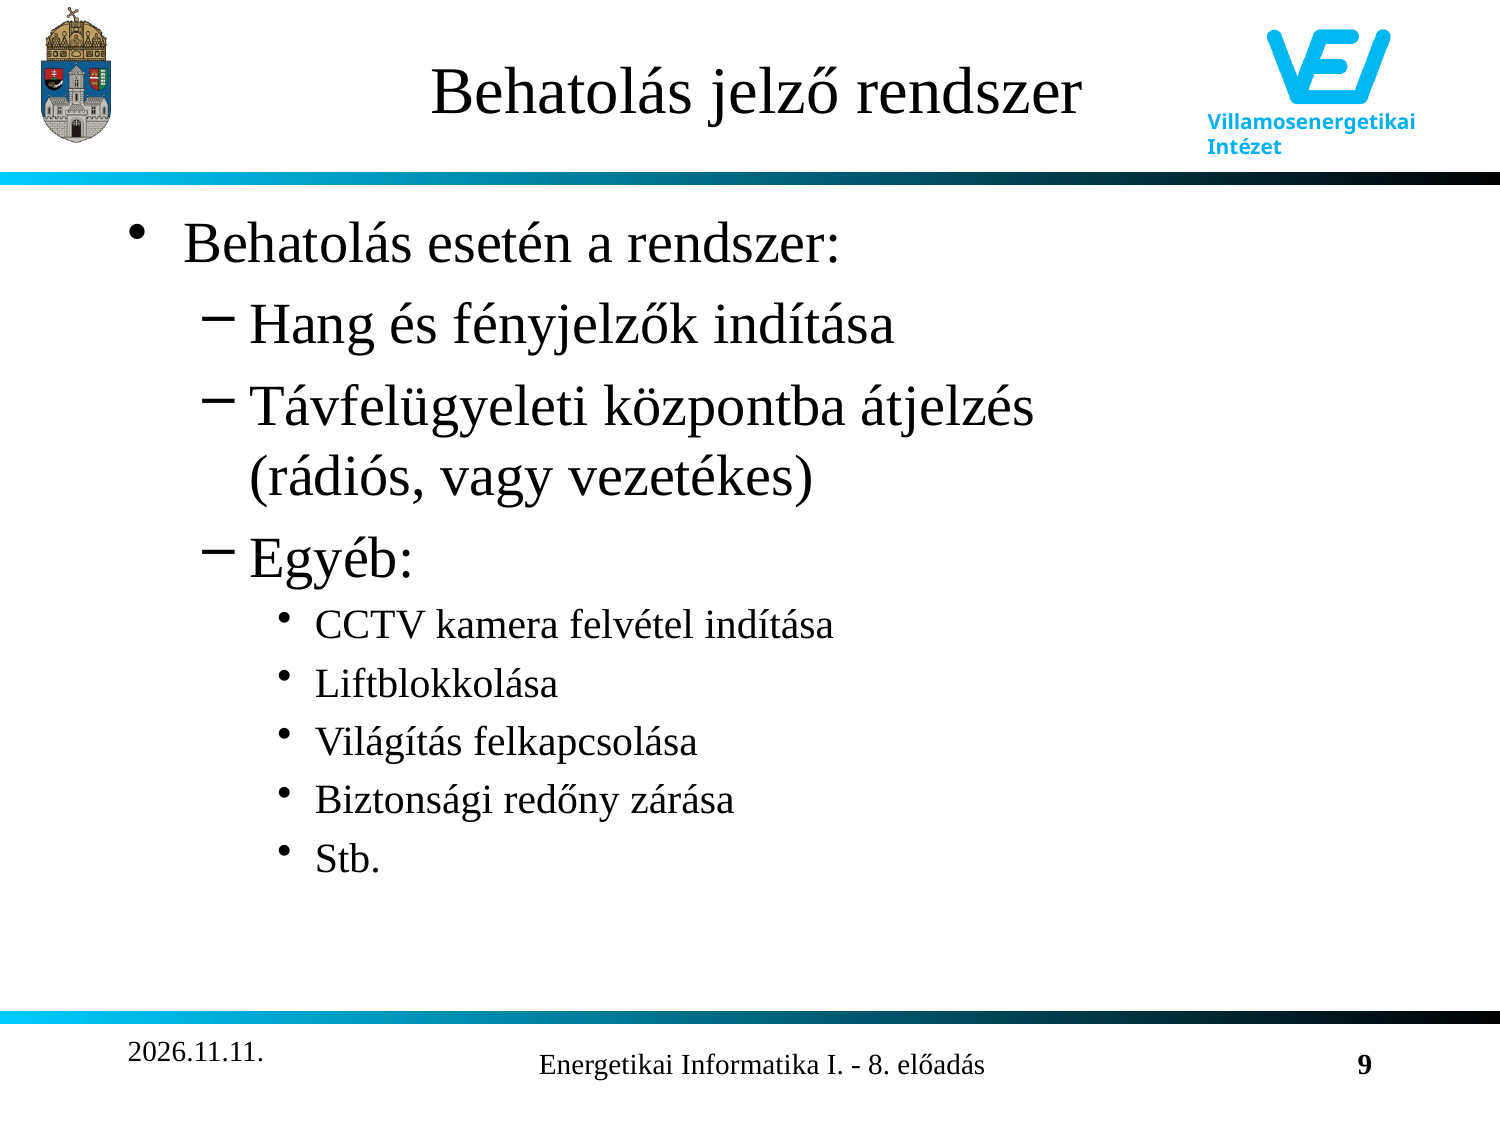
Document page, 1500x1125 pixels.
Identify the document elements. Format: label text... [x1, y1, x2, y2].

title Behatolás jelző rendszer [194, 42, 1320, 131]
slide_number 9 [1074, 1037, 1388, 1101]
list Behatolás esetén a rendszer: Hang és fényjelzők indítása Távfelügyeleti központba átjelzés (rádiós, vagy vezetékes) Egyéb: CCTV kamera felvétel indítása Liftblokkolása Világítás felkapcsolása Biztonsági redőny zárása Stb. [111, 196, 1388, 988]
picture [1257, 18, 1410, 115]
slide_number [112, 1024, 426, 1101]
footer Energetikai Informatika I. - 8. előadás [312, 1037, 1074, 1101]
picture [41, 7, 111, 143]
